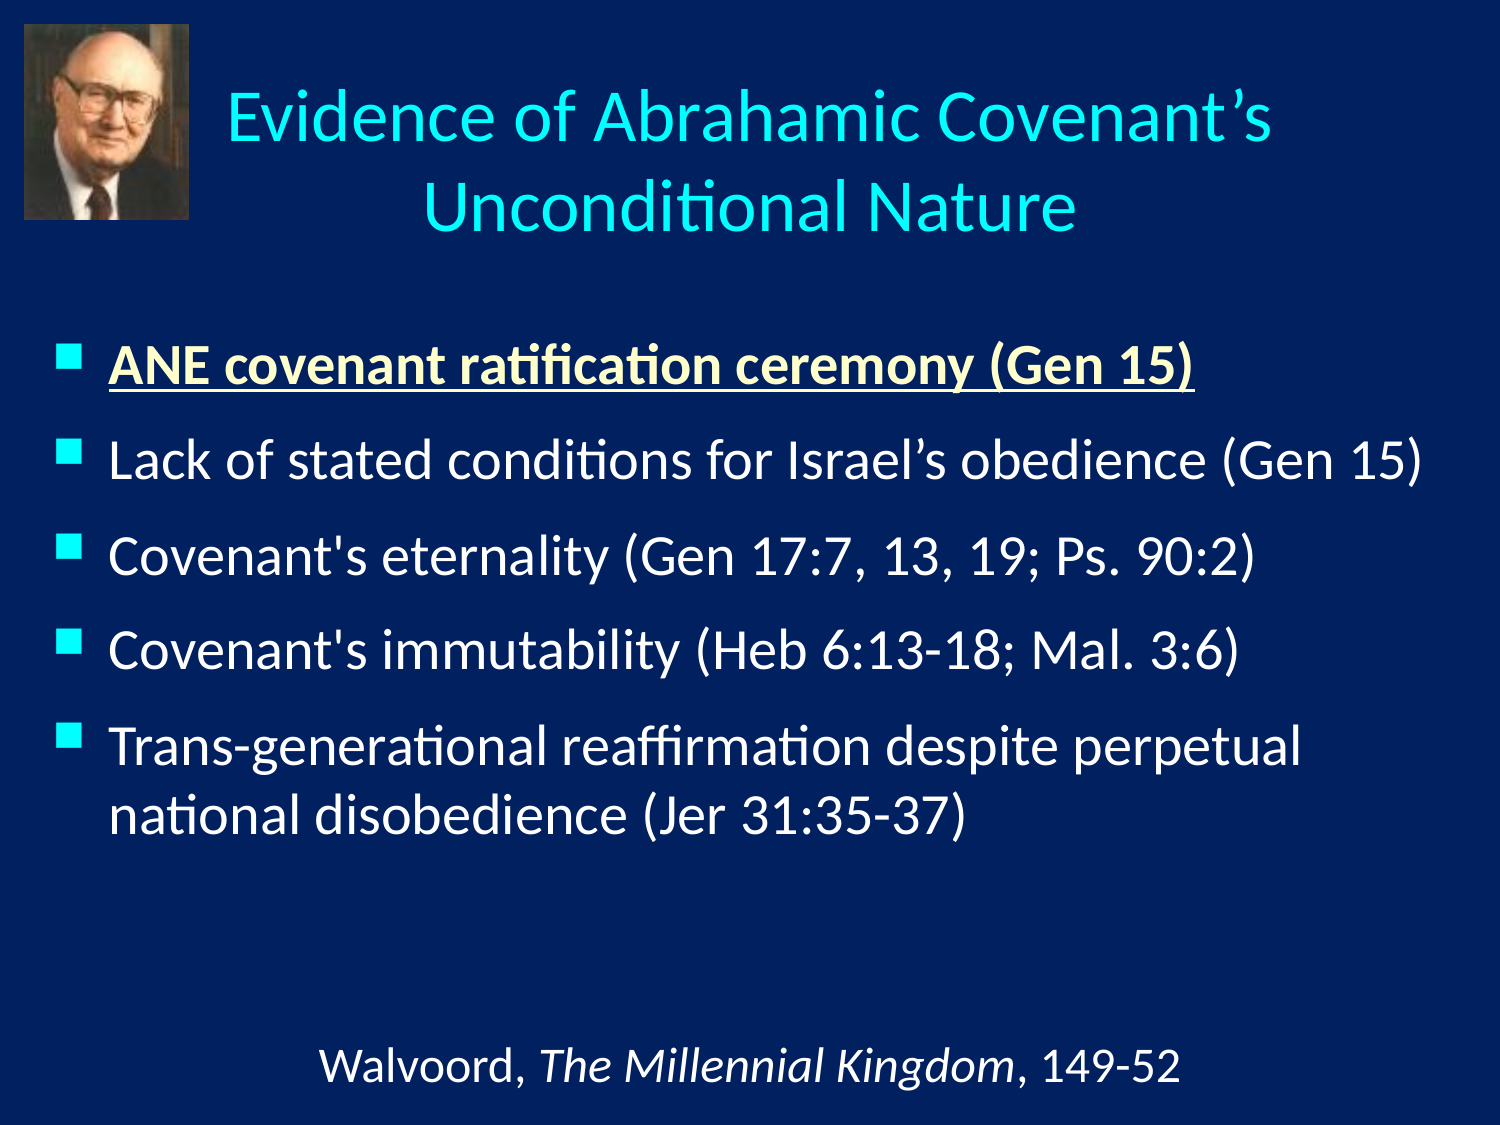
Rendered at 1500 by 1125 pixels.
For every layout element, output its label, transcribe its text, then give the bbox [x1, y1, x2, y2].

text_box Walvoord, The Millennial Kingdom, 149-52 [293, 1024, 1207, 1100]
list ANE covenant ratification ceremony (Gen 15) Lack of stated conditions for Israel’s obedience (Gen 15) Covenant's eternality (Gen 17:7, 13, 19; Ps. 90:2) Covenant's immutability (Heb 6:13-18; Mal. 3:6) Trans-generational reaffirmation despite perpetual national disobedience (Jer 31:35-37) [37, 318, 1468, 888]
title Evidence of Abrahamic Covenant’s Unconditional Nature [112, 37, 1388, 276]
picture [24, 24, 189, 221]
